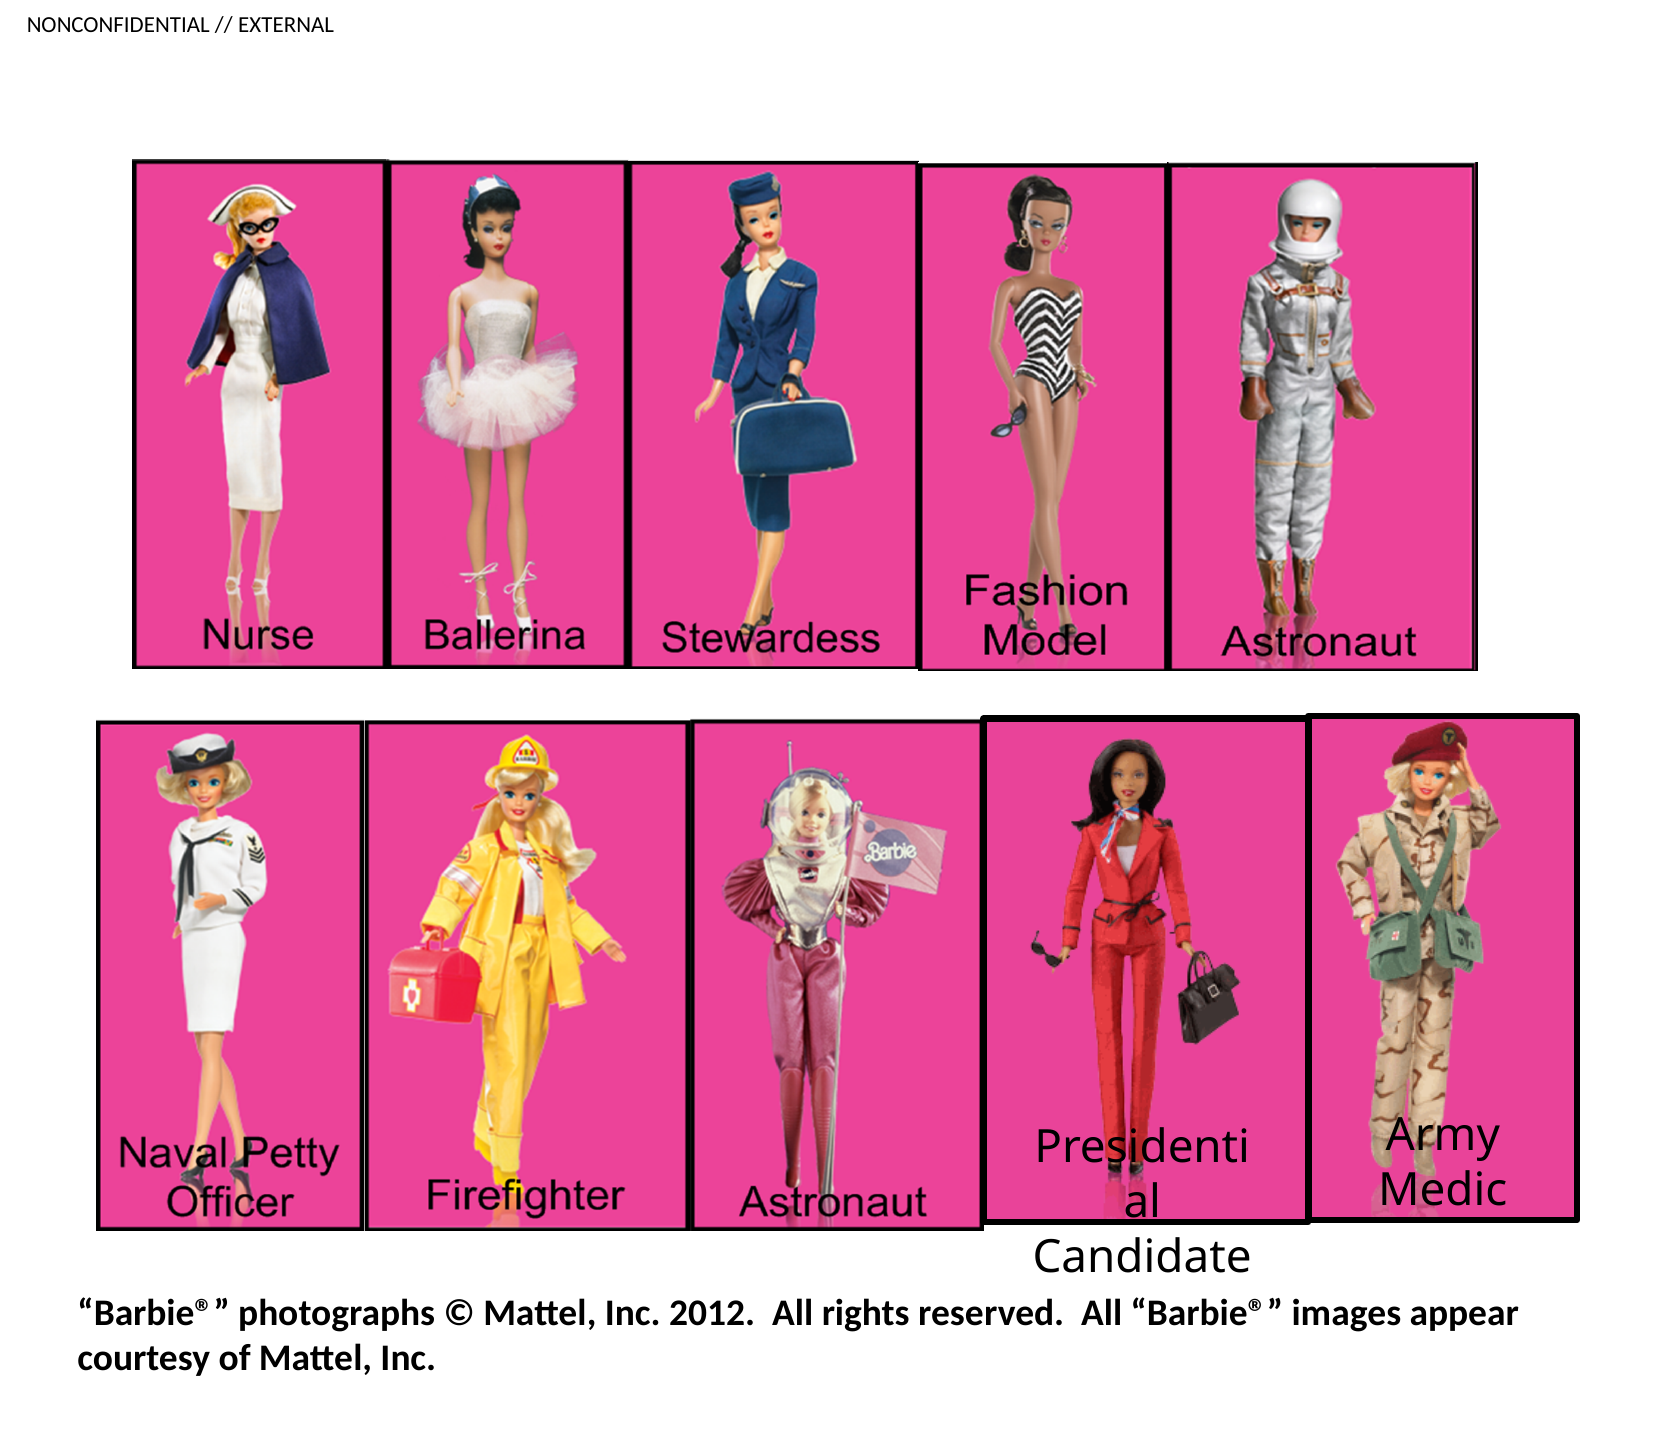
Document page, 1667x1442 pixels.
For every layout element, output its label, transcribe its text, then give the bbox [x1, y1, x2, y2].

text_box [982, 718, 1309, 1236]
picture [95, 718, 982, 1231]
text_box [1308, 715, 1578, 1225]
picture [132, 159, 1479, 672]
text_box “Barbie®” photographs © Mattel, Inc. 2012. All rights reserved. All “Barbie®” images appear courtesy of Mattel, Inc. [62, 1280, 1538, 1386]
